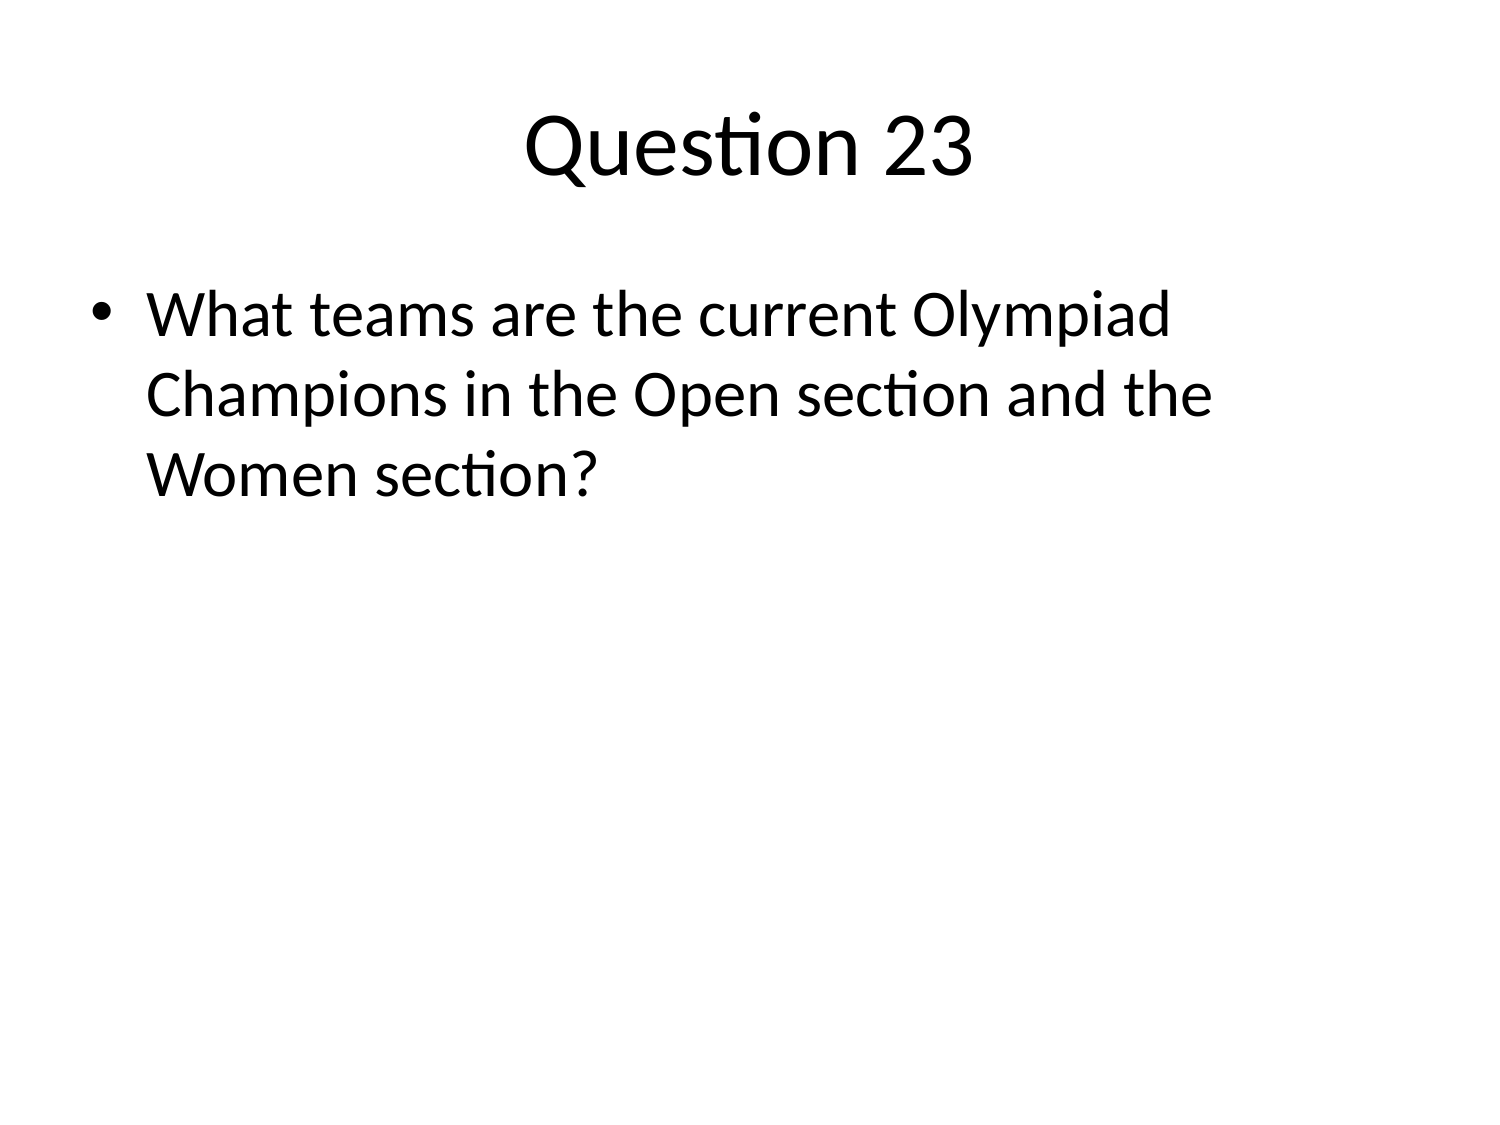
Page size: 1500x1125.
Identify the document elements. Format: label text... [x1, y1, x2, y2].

list What teams are the current Olympiad Champions in the Open section and the Women section? [75, 262, 1425, 1005]
title Question 23 [75, 45, 1425, 233]
